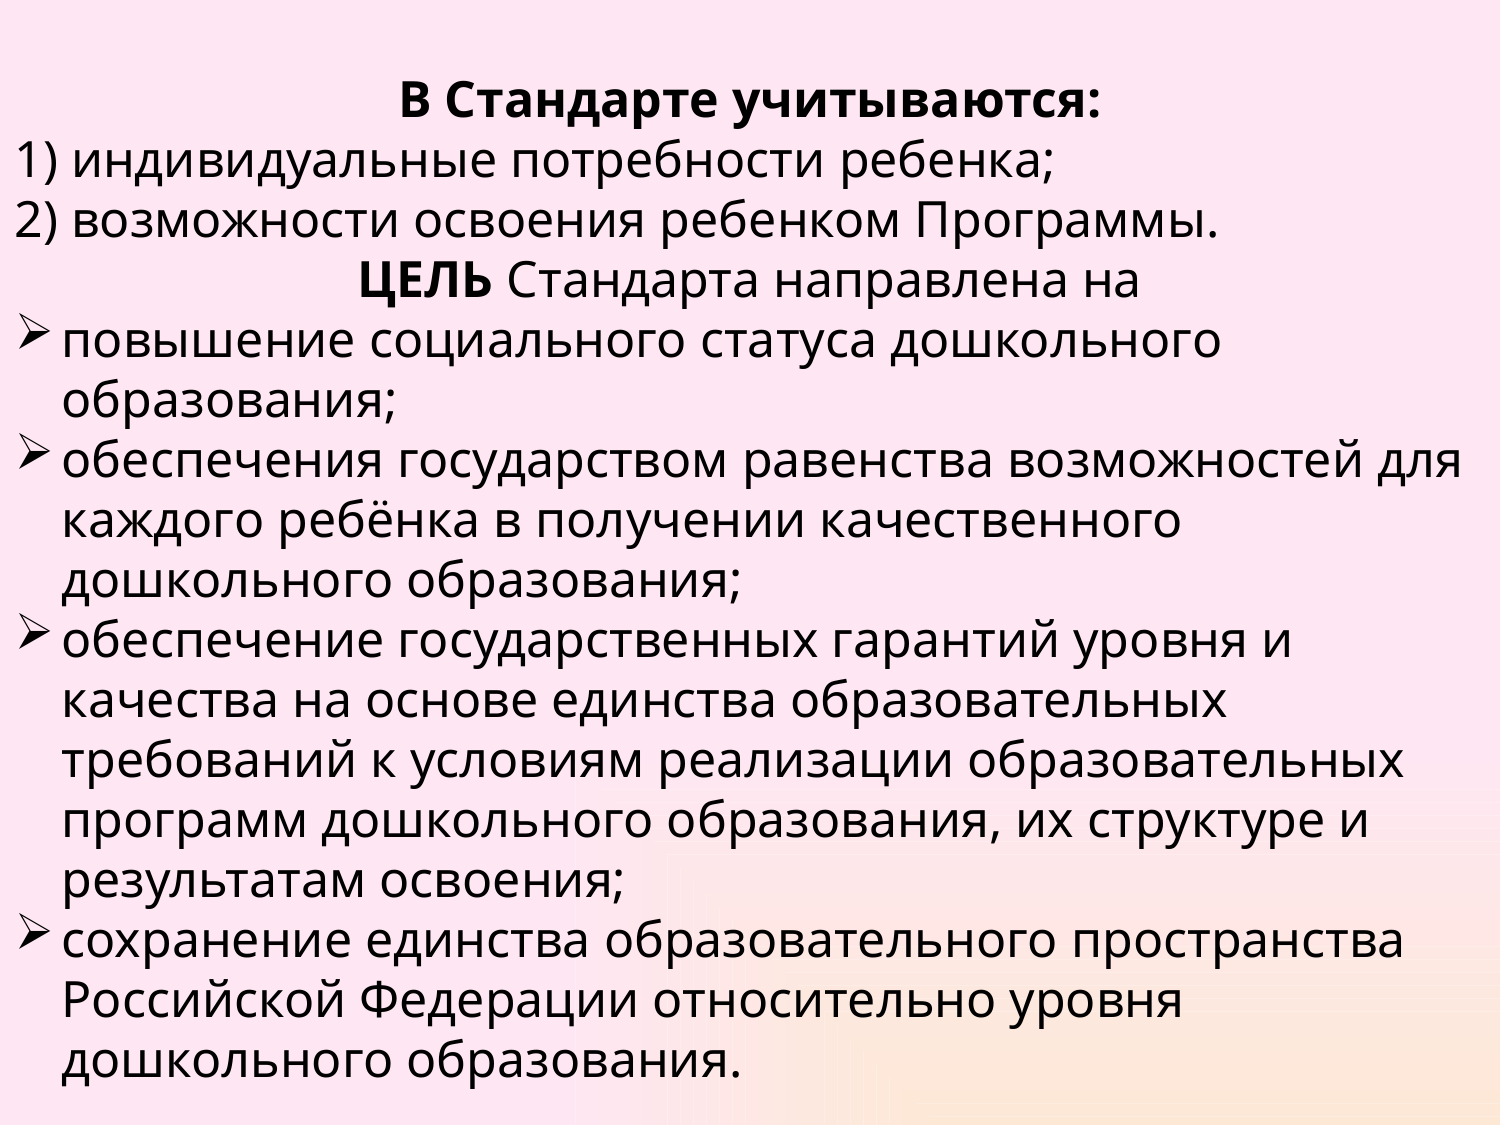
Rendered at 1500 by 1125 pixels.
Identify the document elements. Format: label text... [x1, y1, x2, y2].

text_box В Стандарте учитываются: индивидуальные потребности ребенка; возможности освоения ребенком Программы. ЦЕЛЬ Стандарта направлена на повышение социального статуса дошкольного образования; обеспечения государством равенства возможностей для каждого ребёнка в получении качественного дошкольного образования; обеспечение государственных гарантий уровня и качества на основе единства образовательных требований к условиям реализации образовательных программ дошкольного образования, их структуре и результатам освоения; сохранение единства образовательного пространства Российской Федерации относительно уровня дошкольного образования. [0, 0, 1500, 1125]
